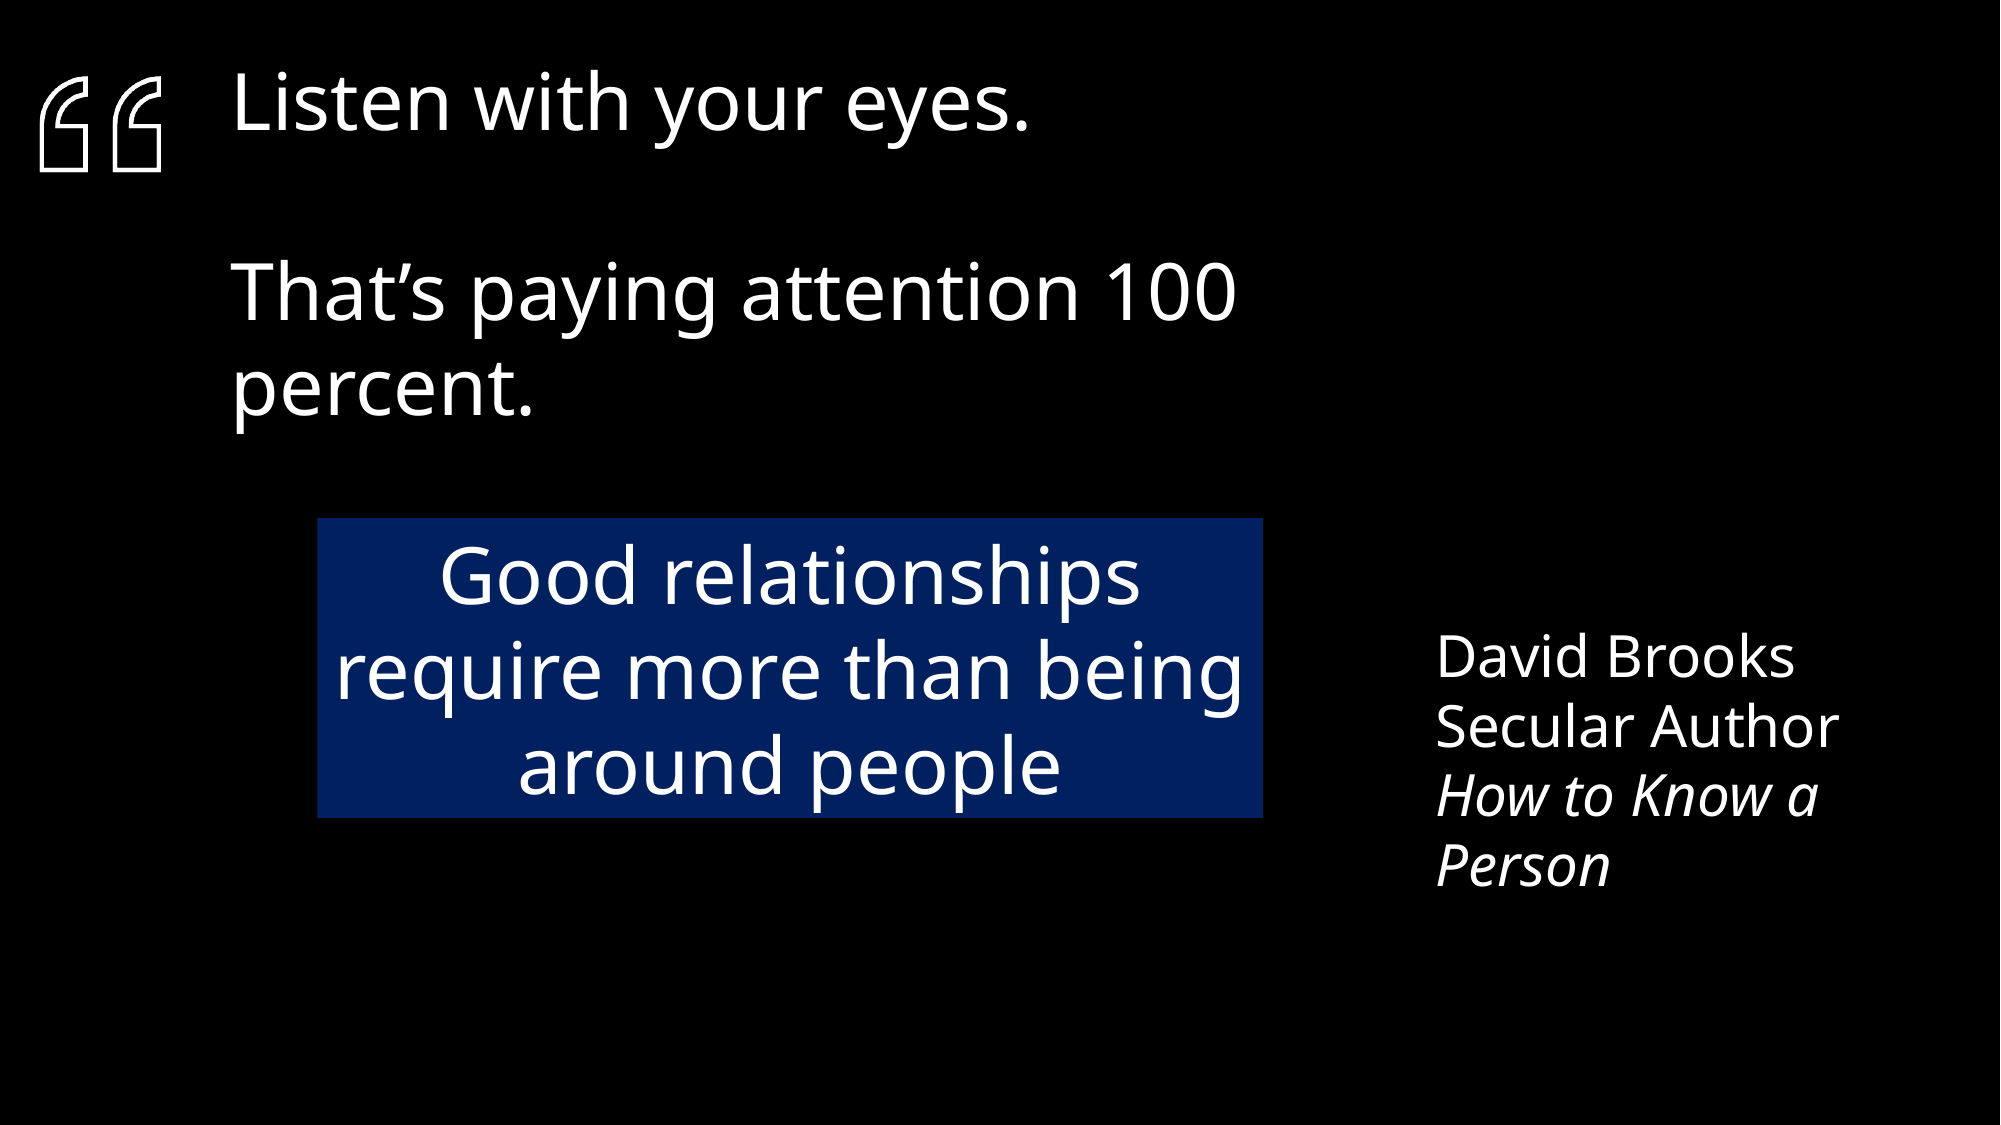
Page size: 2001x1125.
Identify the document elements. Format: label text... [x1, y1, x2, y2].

text_box Good relationships require more than being around people [317, 518, 1264, 818]
text_box David Brooks Secular Author How to Know a Person [1420, 611, 1969, 906]
text_box Listen with your eyes. That’s paying attention 100 percent. [216, 43, 1365, 439]
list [0, 6, 217, 240]
